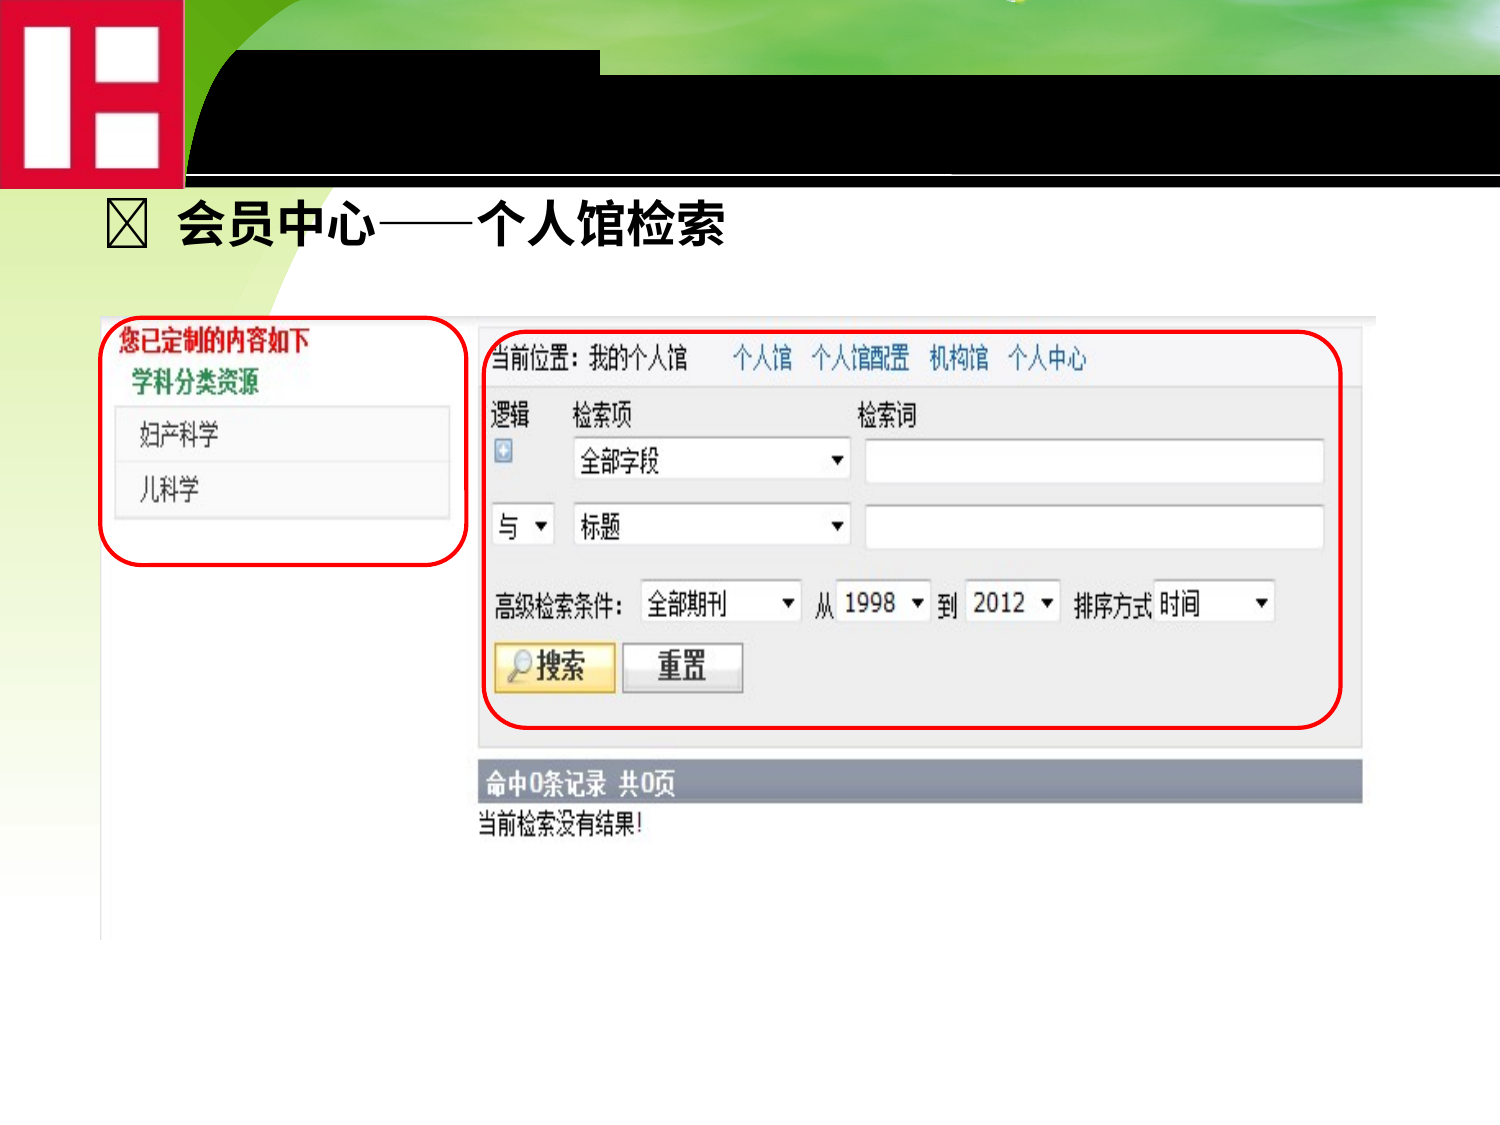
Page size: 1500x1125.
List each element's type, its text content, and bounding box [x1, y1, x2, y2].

text_box  会员中心——个人馆检索 [76, 128, 1193, 317]
picture [237, 0, 1500, 75]
picture [0, 0, 185, 189]
picture [100, 316, 1377, 941]
